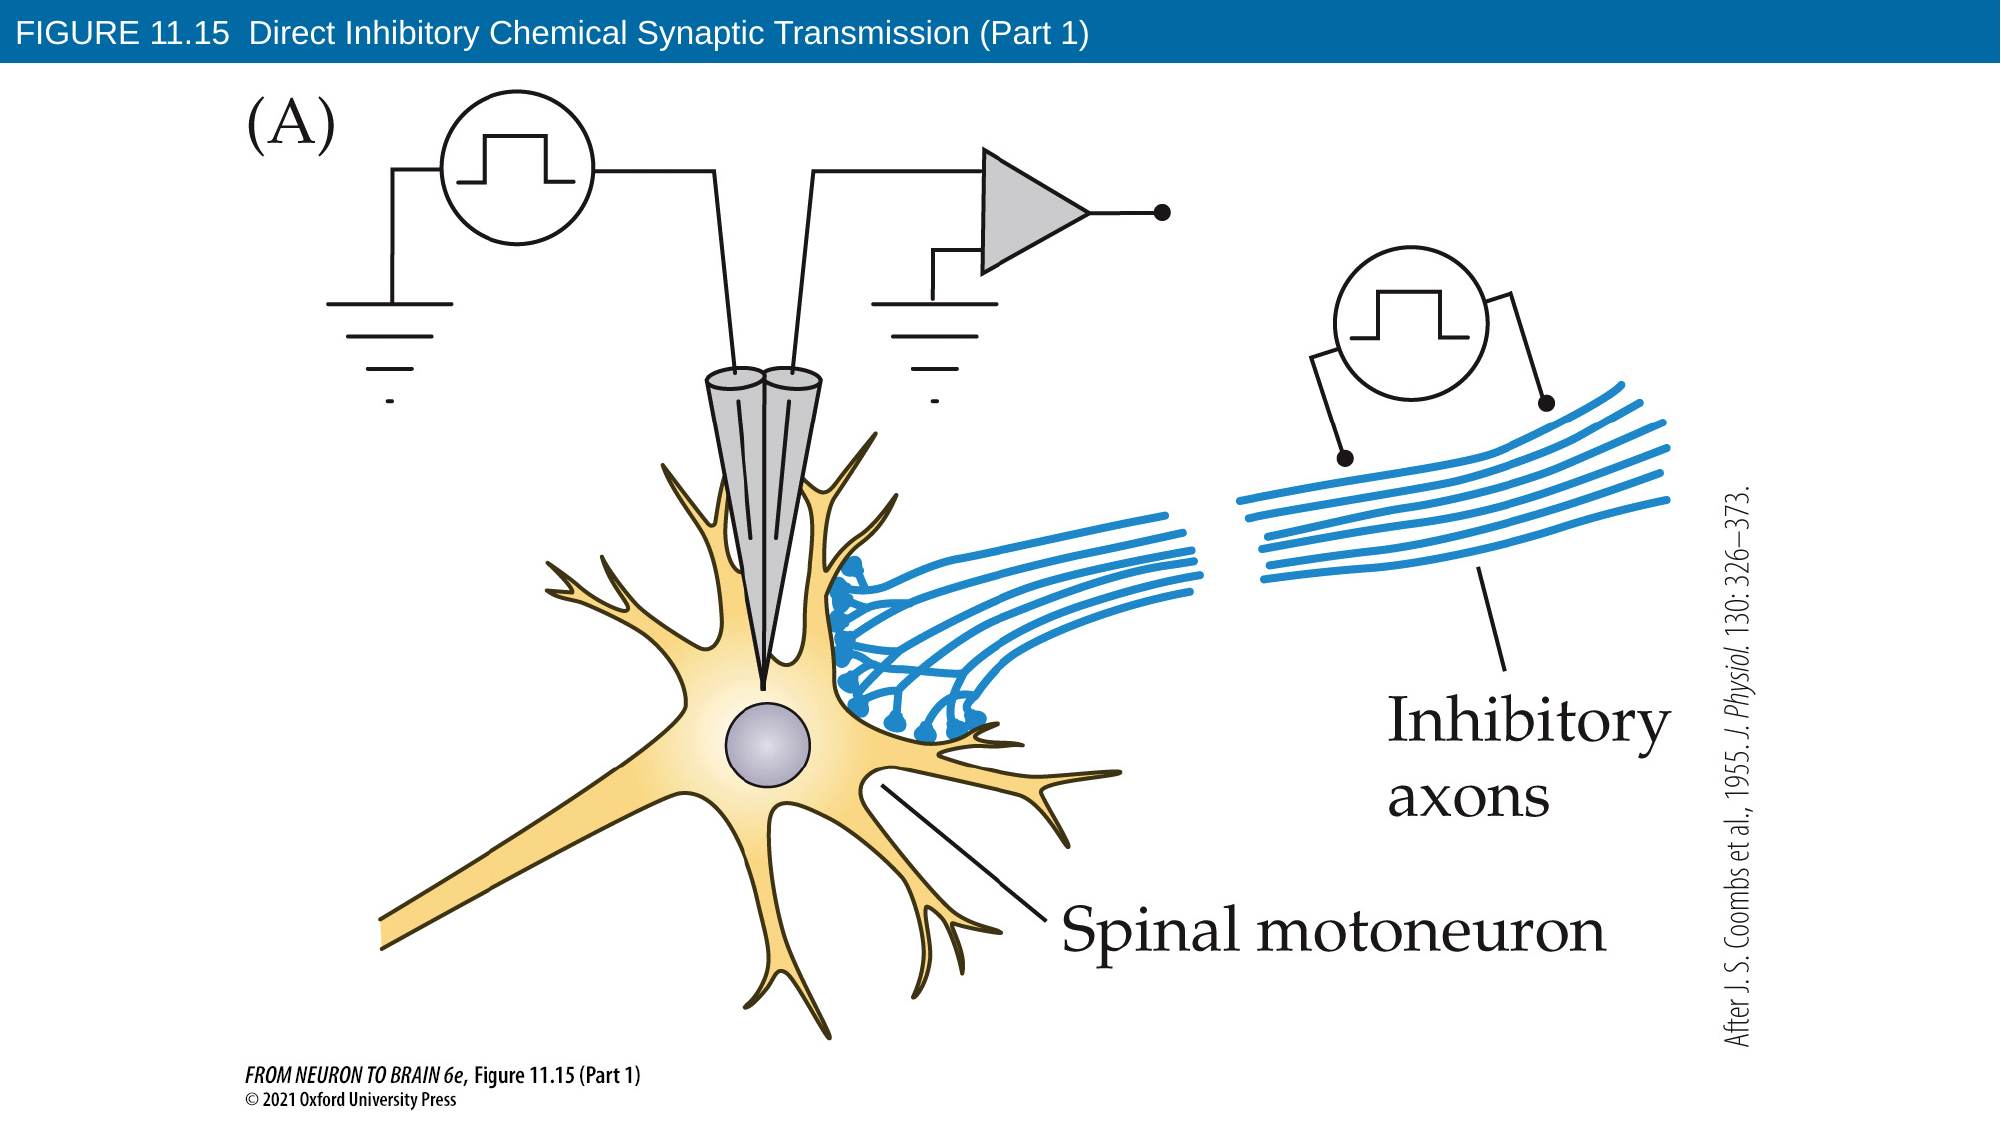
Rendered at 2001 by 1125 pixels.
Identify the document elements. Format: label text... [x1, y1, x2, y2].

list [234, 78, 1765, 1113]
title FIGURE 11.15 Direct Inhibitory Chemical Synaptic Transmission (Part 1) [0, 0, 2000, 64]
